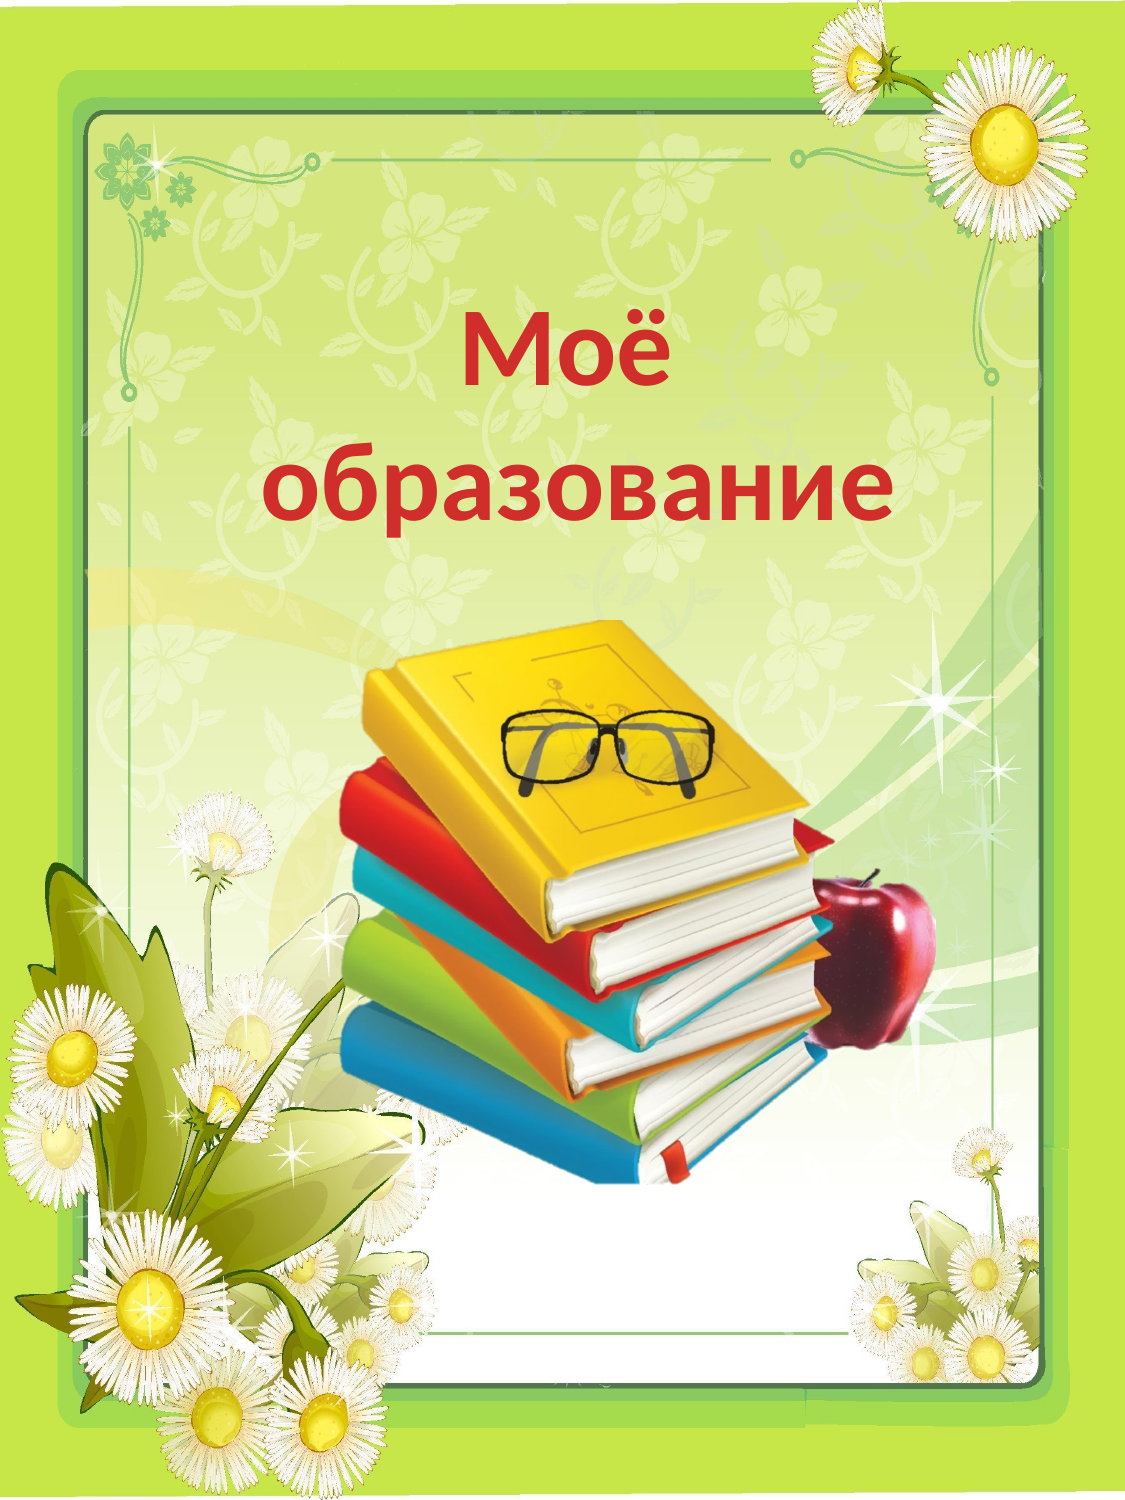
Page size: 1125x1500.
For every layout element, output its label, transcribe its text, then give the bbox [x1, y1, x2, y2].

picture [0, 0, 1125, 1500]
text_box Моё образование [196, 265, 936, 551]
